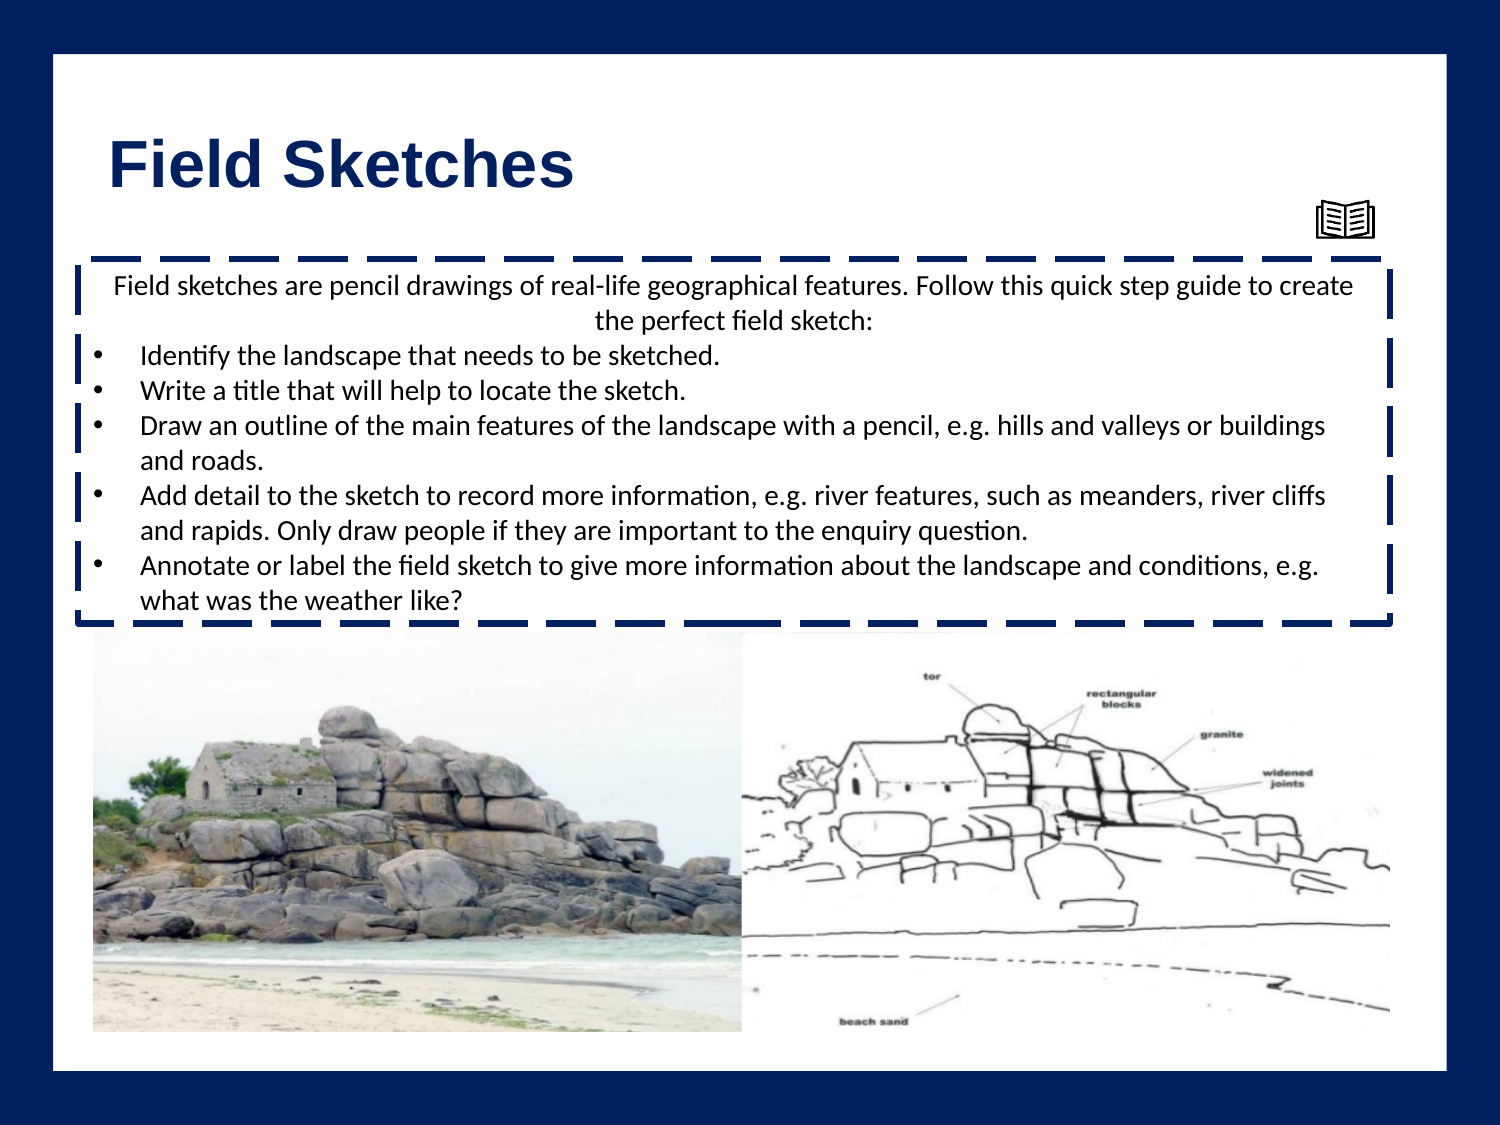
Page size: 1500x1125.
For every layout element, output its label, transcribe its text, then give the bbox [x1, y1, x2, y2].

text_box Field Sketches [94, 80, 1024, 215]
picture [93, 632, 1390, 1032]
text_box Field sketches are pencil drawings of real-life geographical features. Follow this quick step guide to create the perfect field sketch: Identify the landscape that needs to be sketched. Write a title that will help to locate the sketch. Draw an outline of the main features of the landscape with a pencil, e.g. hills and valleys or buildings and roads. Add detail to the sketch to record more information, e.g. river features, such as meanders, river cliffs and rapids. Only draw people if they are important to the enquiry question. Annotate or label the field sketch to give more information about the landscape and conditions, e.g. what was the weather like? [78, 259, 1390, 624]
text_box [1446, 32, 1500, 1107]
text_box [0, 15, 54, 1090]
text_box [0, 0, 1500, 55]
picture [1314, 188, 1376, 250]
text_box [0, 1070, 1500, 1125]
